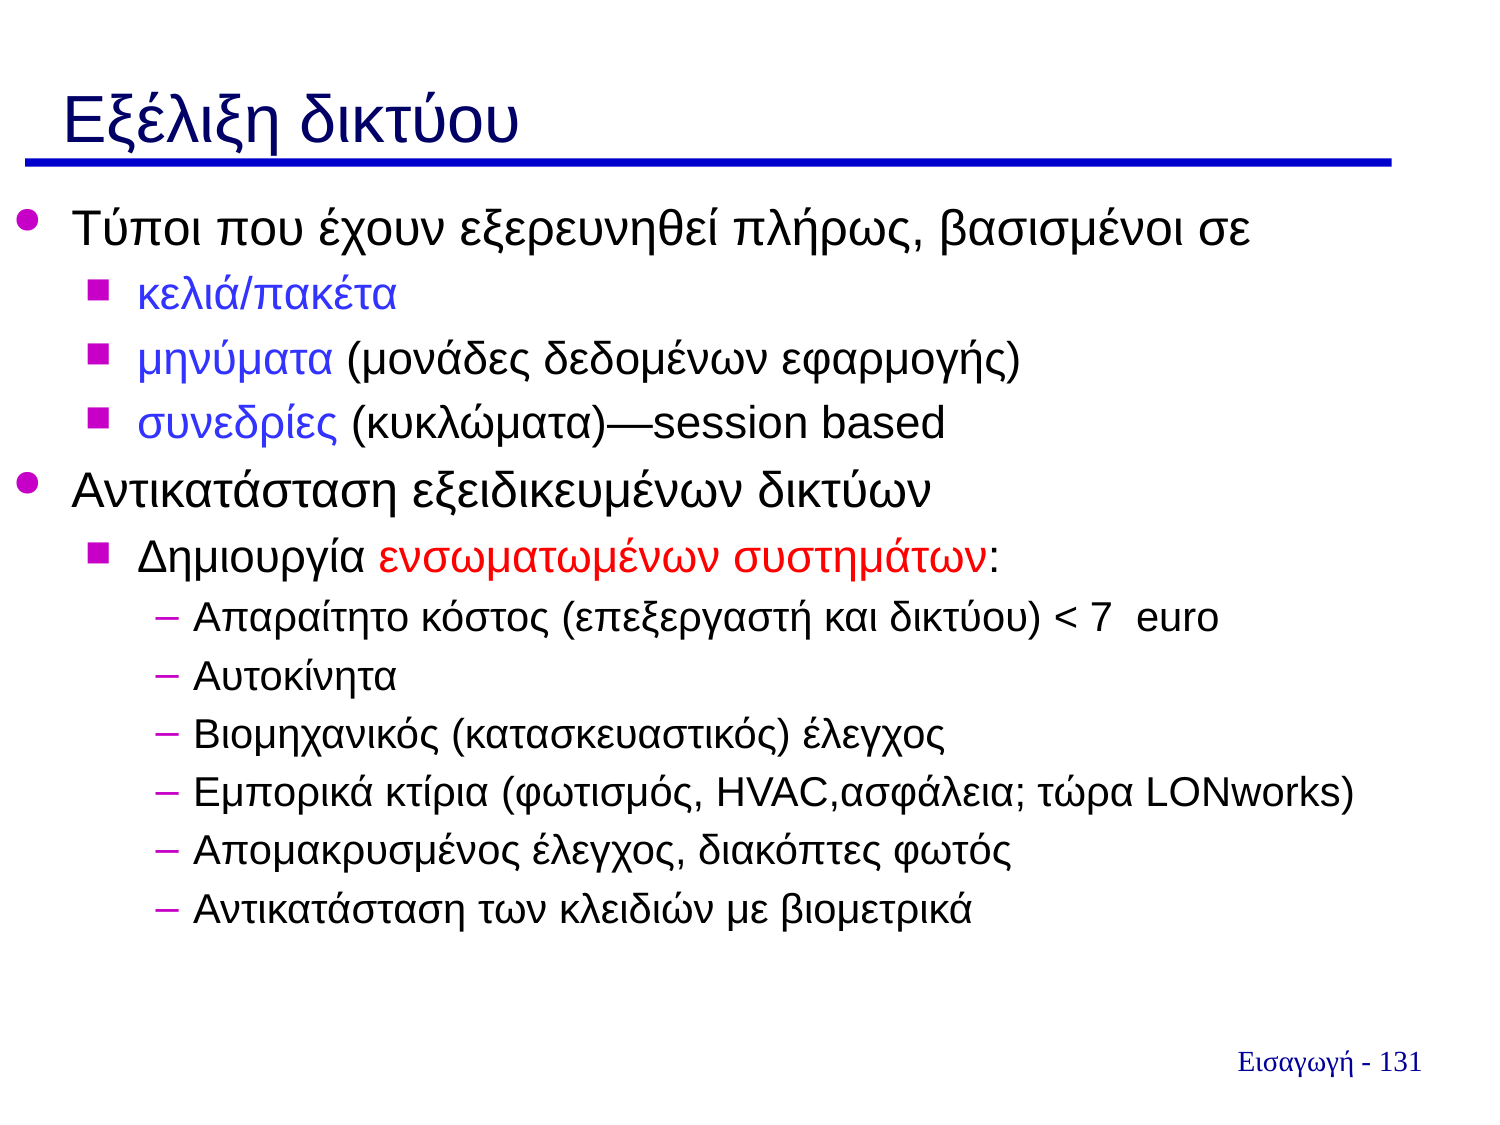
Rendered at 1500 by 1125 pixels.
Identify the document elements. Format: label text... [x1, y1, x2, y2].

list Τύποι που έχουν εξερευνηθεί πλήρως, βασισμένοι σε κελιά/πακέτα μηνύματα (μονάδες δεδομένων εφαρμογής) συνεδρίες (κυκλώματα)—session based Αντικατάσταση εξειδικευμένων δικτύων Δημιουργία ενσωματωμένων συστημάτων: Απαραίτητο κόστος (επεξεργαστή και δικτύου) < 7 euro Αυτοκίνητα Βιομηχανικός (κατασκευαστικός) έλεγχος Εμπορικά κτίρια (φωτισμός, HVAC,ασφάλεια; τώρα LONworks) Απομακρυσμένος έλεγχος, διακόπτες φωτός Αντικατάσταση των κλειδιών με βιομετρικά [0, 187, 1500, 1071]
title Εξέλιξη δικτύου [46, 46, 1398, 164]
